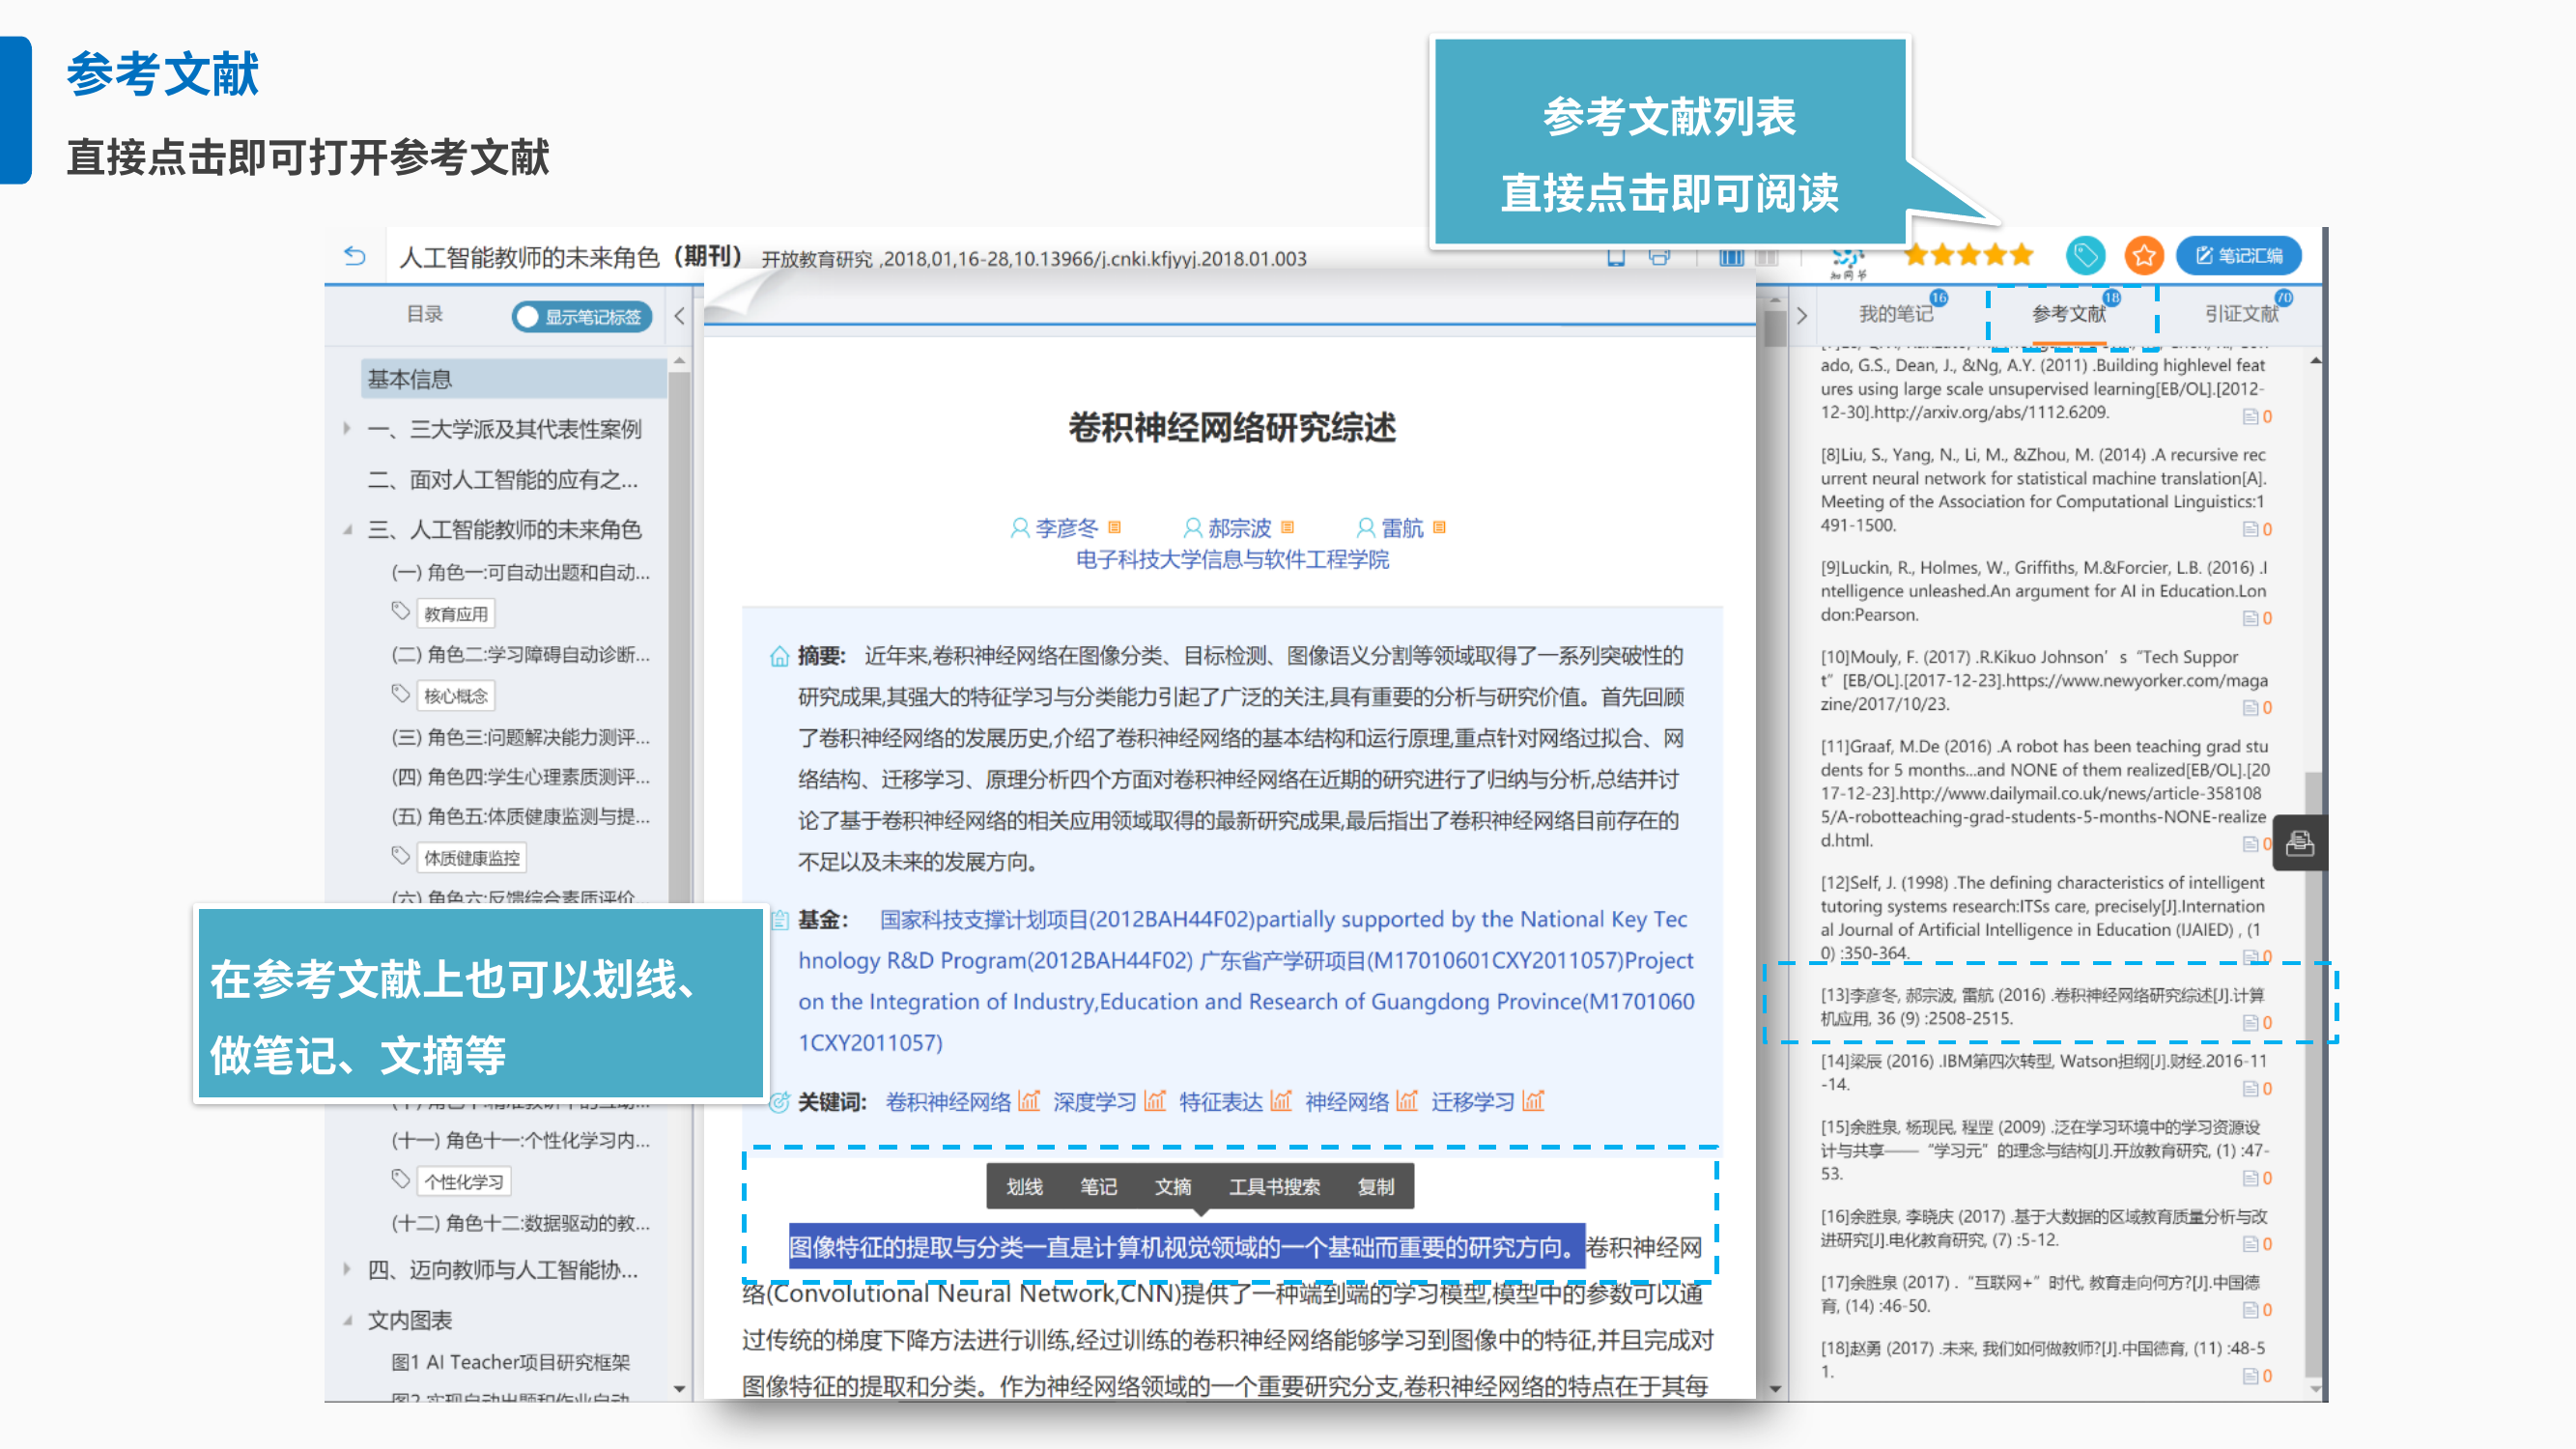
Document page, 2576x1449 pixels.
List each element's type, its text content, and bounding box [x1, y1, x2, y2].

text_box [0, 36, 1316, 185]
picture [325, 227, 2329, 1403]
text_box 在参考文献上也可以划线、 做笔记、文摘等 [193, 903, 320, 1104]
text_box [2334, 961, 2339, 1044]
text_box 参考文献列表 直接点击即可阅读 [1430, 33, 2002, 226]
